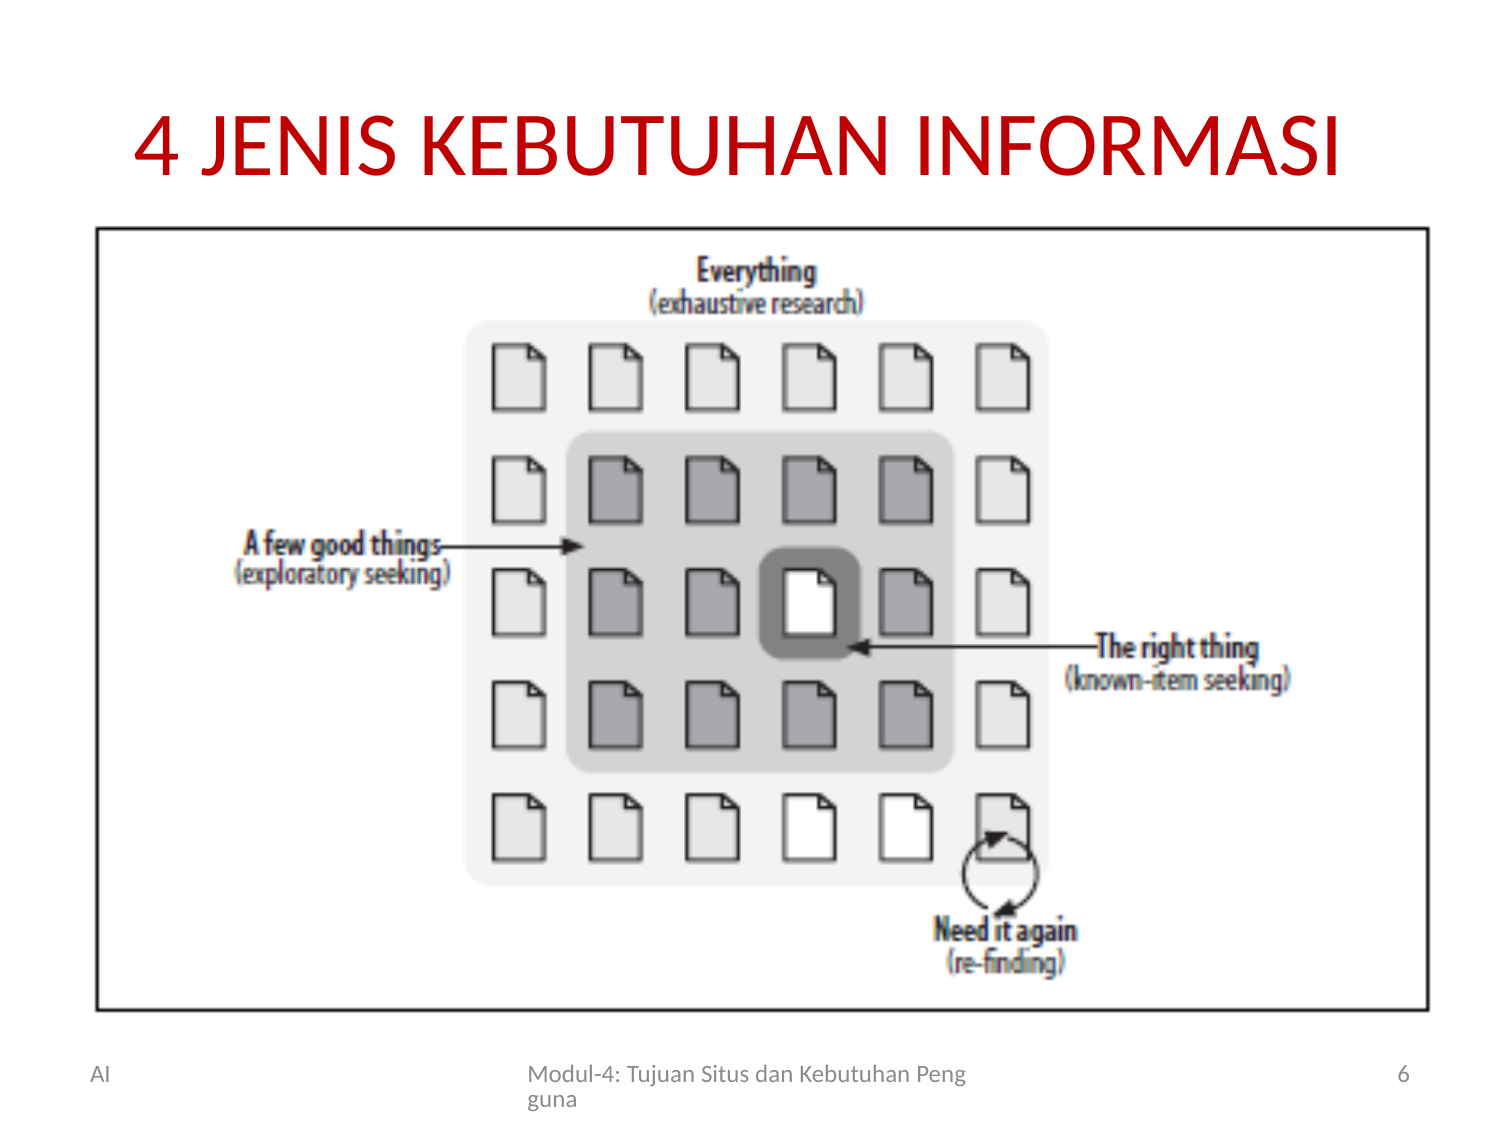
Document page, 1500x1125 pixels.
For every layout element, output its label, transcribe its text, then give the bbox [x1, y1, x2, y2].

picture [87, 212, 1434, 1026]
slide_number AI [75, 1042, 425, 1103]
slide_number 6 [1074, 1042, 1425, 1103]
footer Modul-4: Tujuan Situs dan Kebutuhan Pengguna [512, 1042, 988, 1103]
title 4 JENIS KEBUTUHAN INFORMASI [75, 45, 1425, 233]
